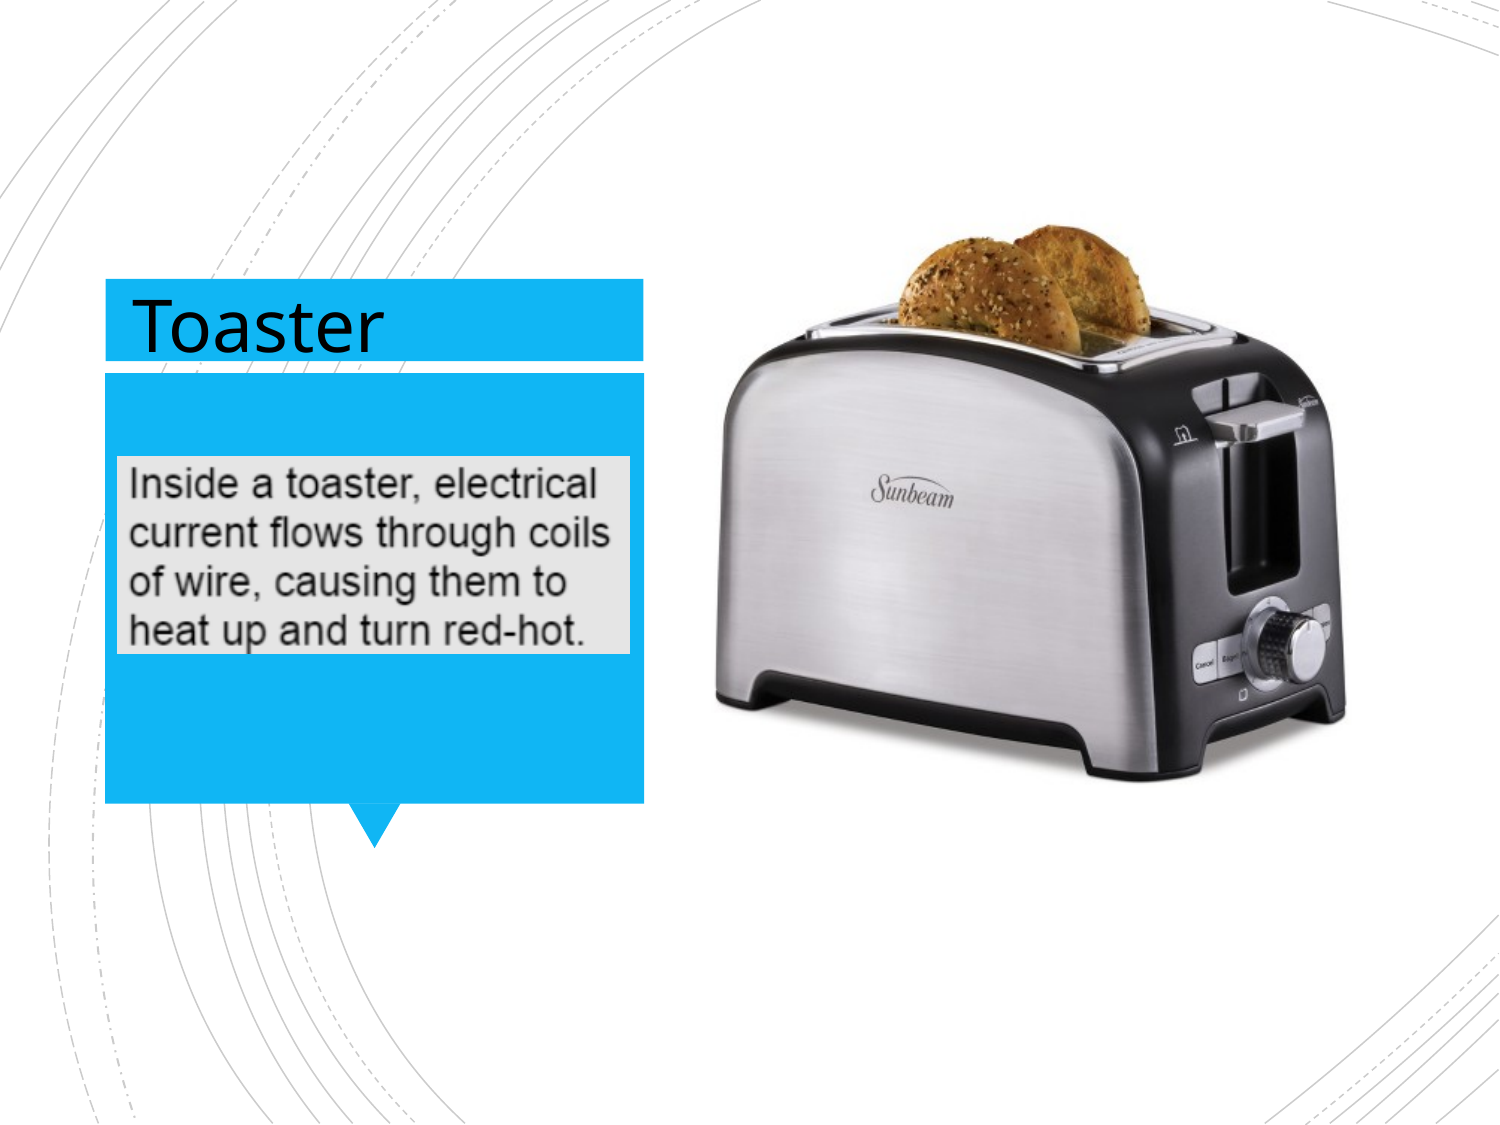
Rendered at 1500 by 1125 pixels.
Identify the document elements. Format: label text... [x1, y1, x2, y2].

text_box Toaster [117, 272, 628, 375]
picture [667, 151, 1396, 881]
picture [118, 457, 629, 653]
